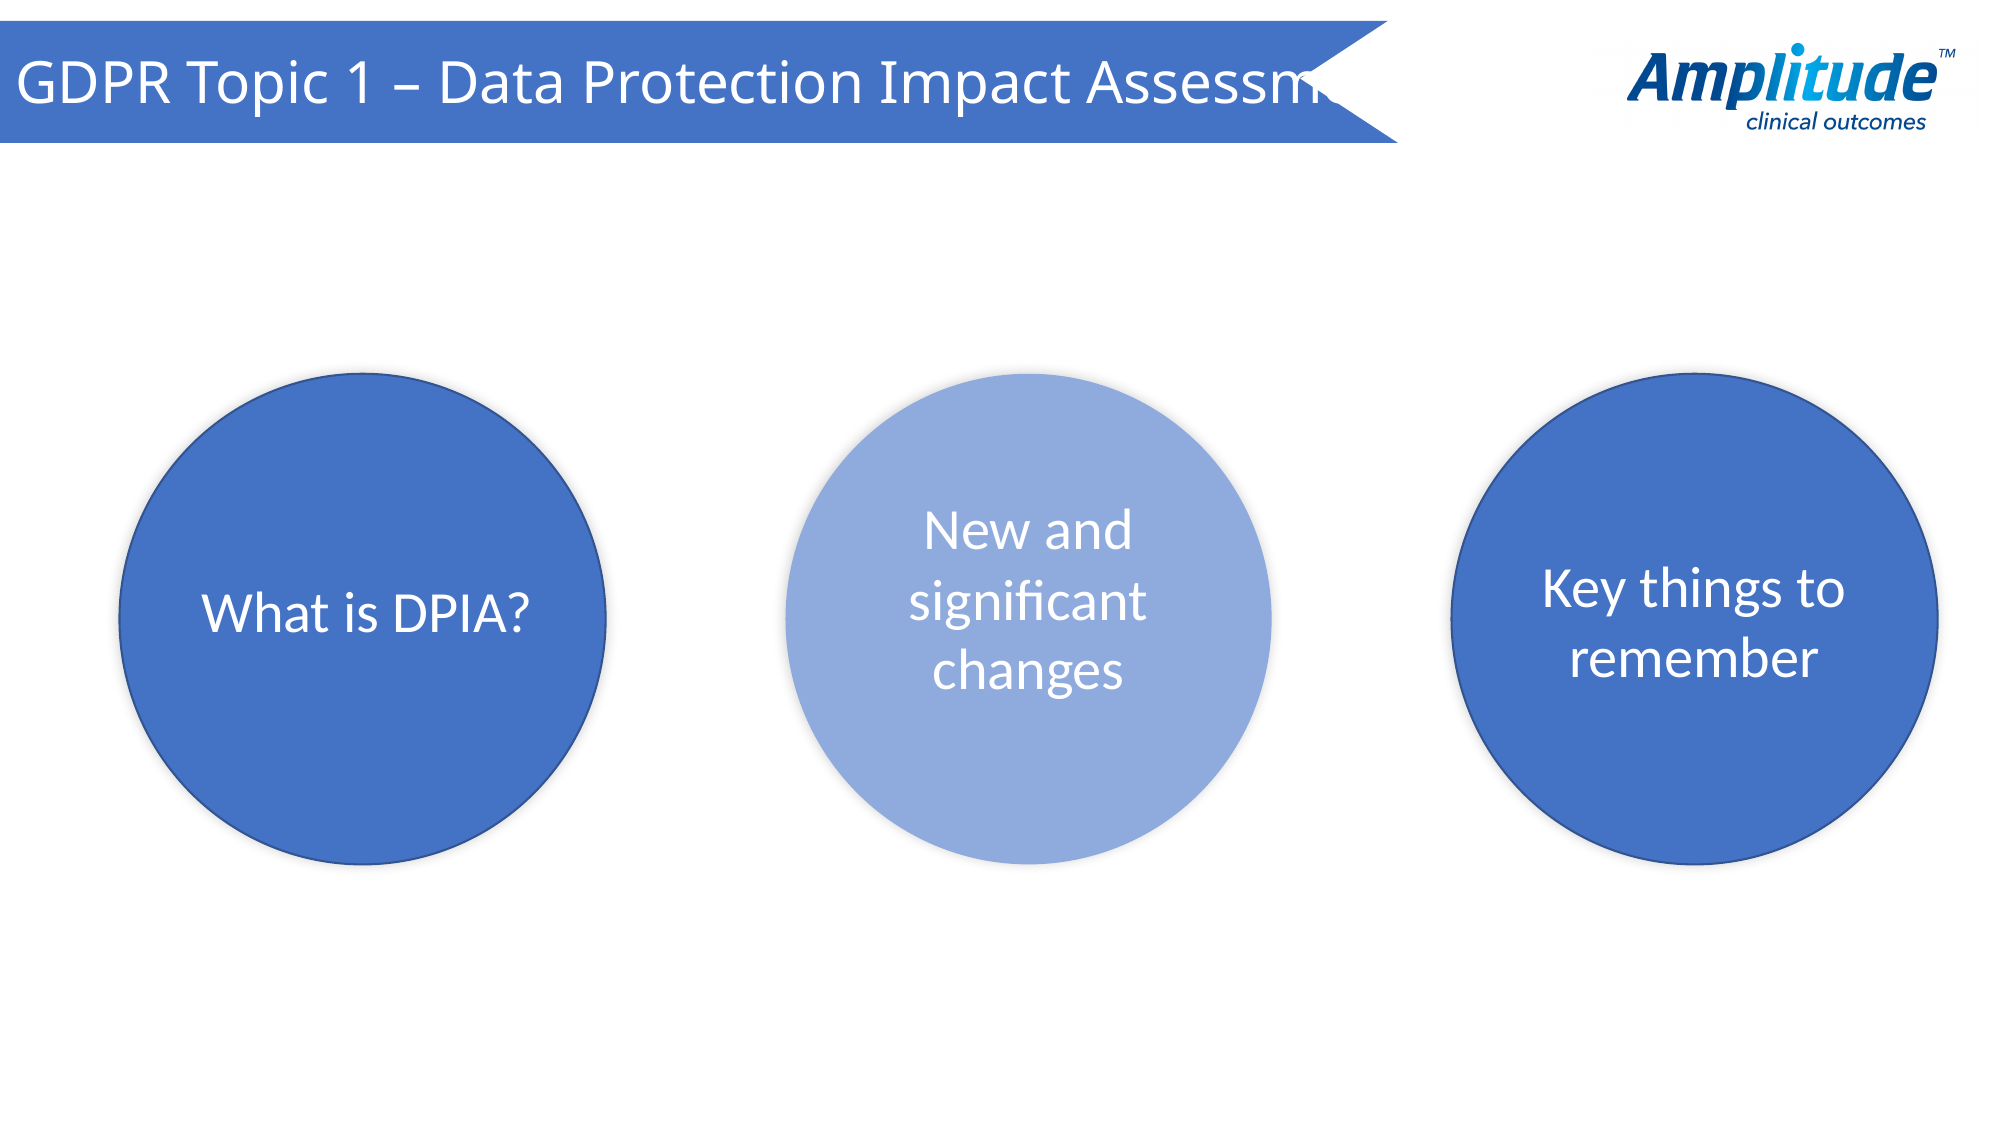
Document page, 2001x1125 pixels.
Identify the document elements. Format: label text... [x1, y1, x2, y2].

text_box What is DPIA? [186, 566, 601, 722]
title GDPR Topic 1 – Data Protection Impact Assessment [0, 0, 1725, 194]
picture [1585, 36, 1979, 134]
text_box New and significant changes [784, 372, 1273, 866]
text_box Key things to remember [1450, 372, 1939, 866]
text_box [1300, 12, 1401, 145]
text_box [118, 372, 607, 866]
